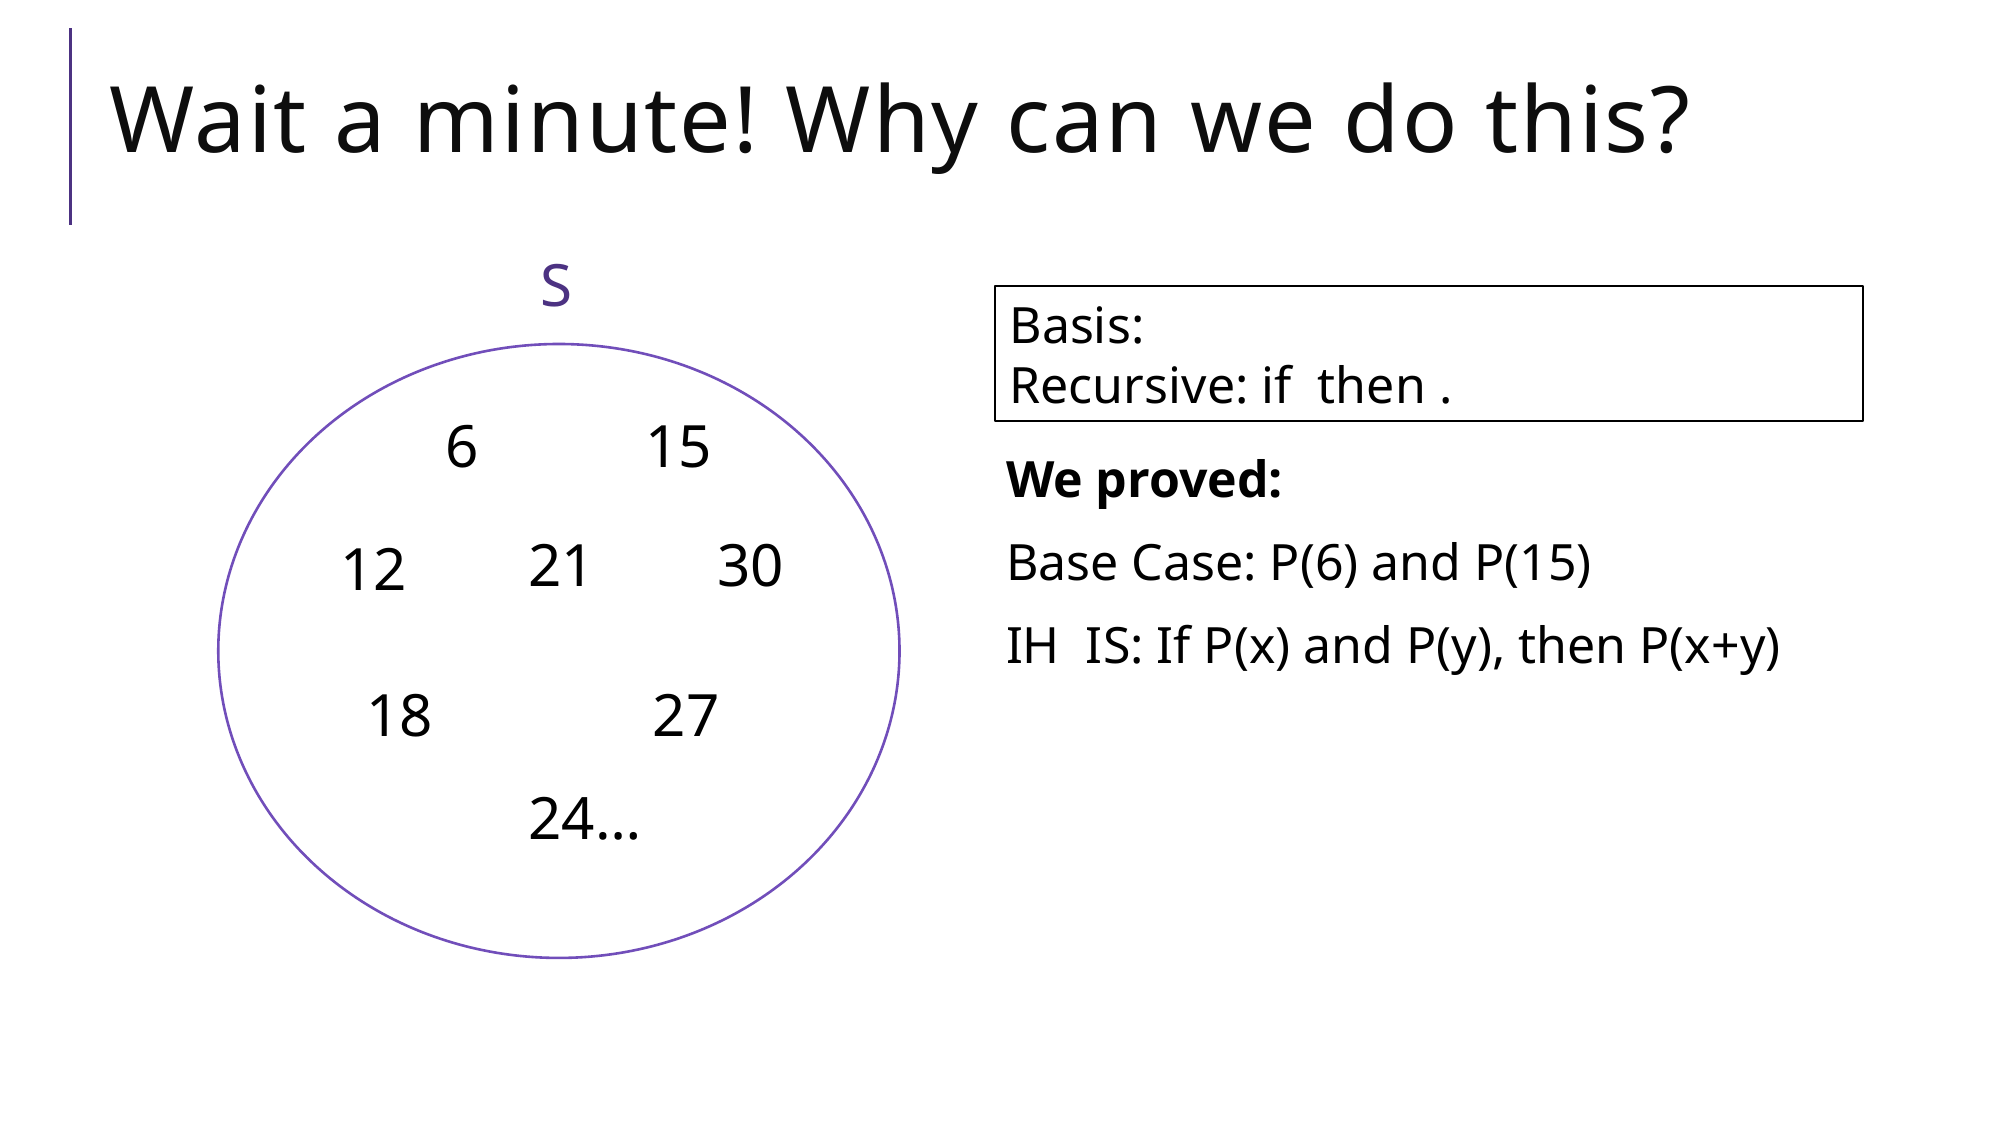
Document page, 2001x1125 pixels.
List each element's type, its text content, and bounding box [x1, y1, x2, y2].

text_box 18 [344, 678, 450, 798]
text_box [216, 345, 901, 960]
text_box 15 [623, 409, 729, 529]
text_box 6 [423, 409, 529, 529]
text_box 24… [506, 781, 695, 901]
title Wait a minute! Why can we do this? [94, 43, 1930, 210]
text_box 12 [317, 532, 424, 651]
list S [517, 249, 624, 368]
text_box 21 [506, 528, 612, 648]
text_box 27 [630, 678, 736, 798]
text_box 30 [694, 528, 800, 648]
